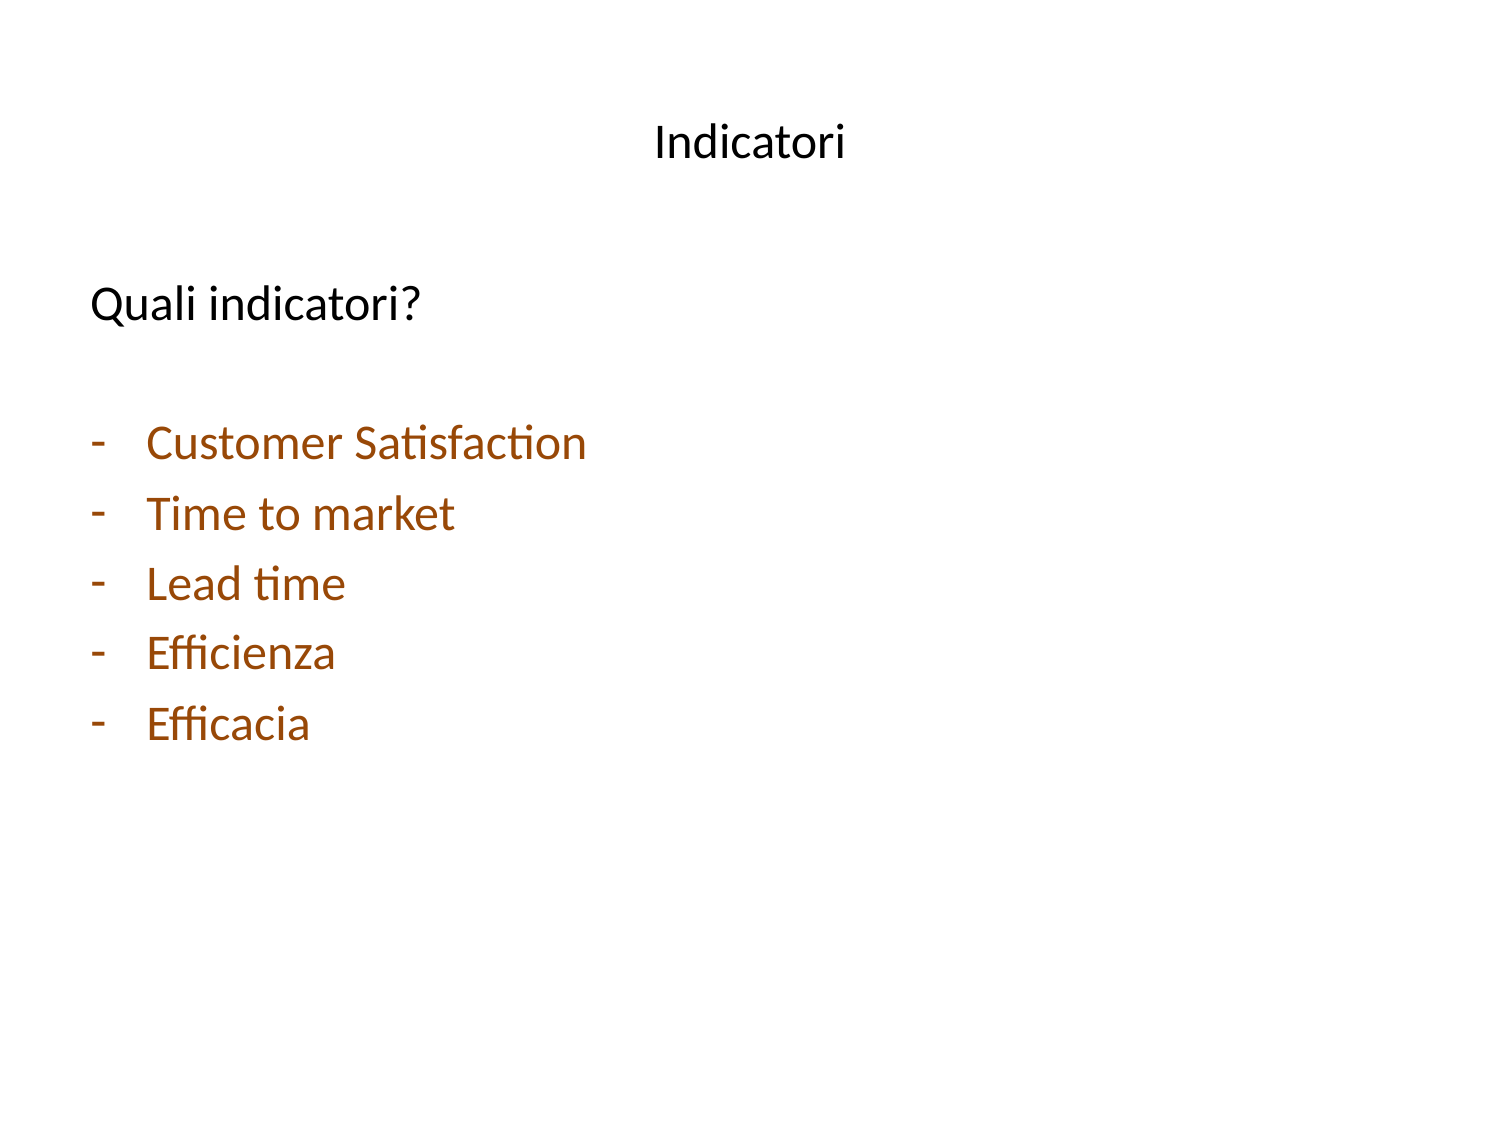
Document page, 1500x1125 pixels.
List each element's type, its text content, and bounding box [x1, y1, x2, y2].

list Quali indicatori? Customer Satisfaction Time to market Lead time Efficienza Efficacia [75, 262, 1425, 1005]
title Indicatori [75, 45, 1425, 233]
